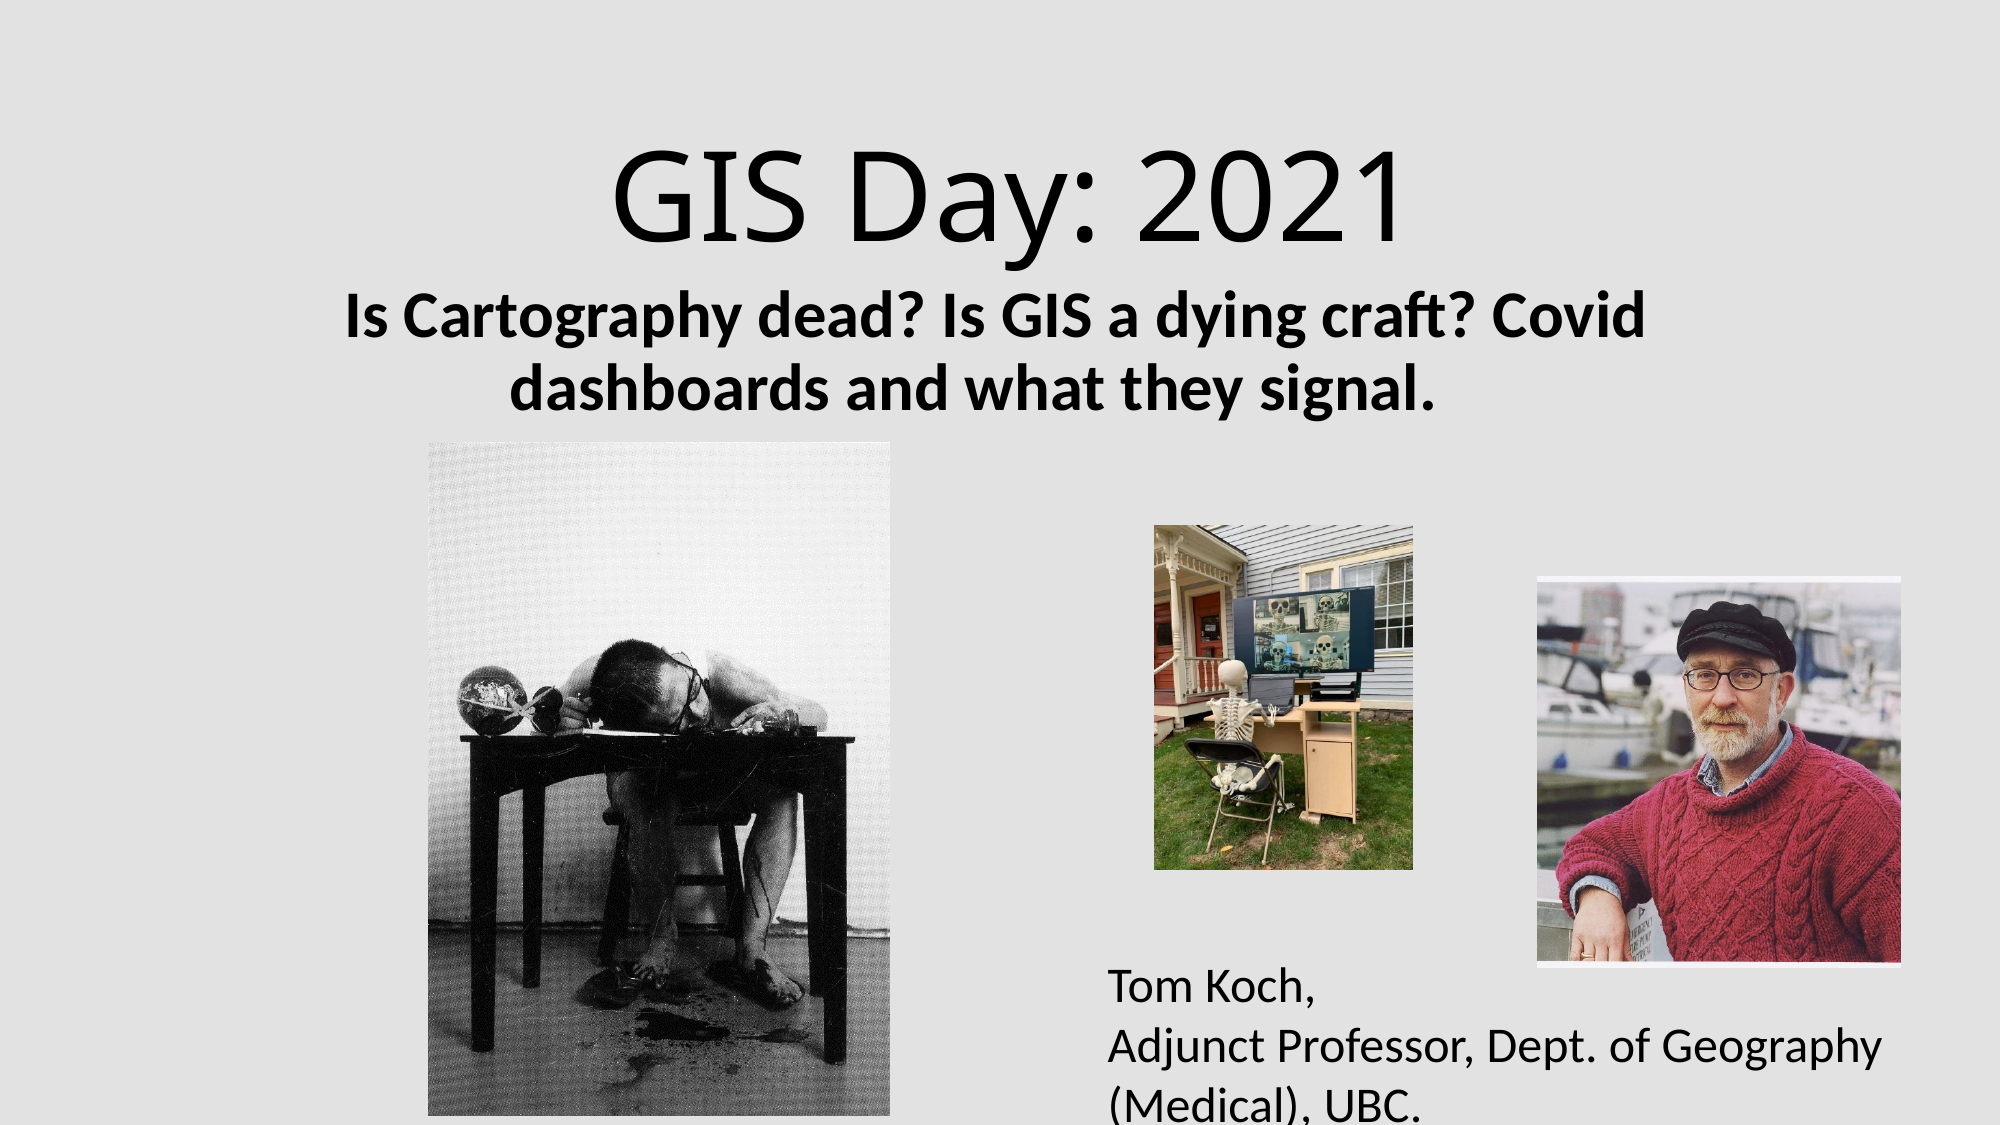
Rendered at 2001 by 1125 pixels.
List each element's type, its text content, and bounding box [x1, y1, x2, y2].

subtitle Is Cartography dead? Is GIS a dying craft? Covid dashboards and what they signal. [246, 272, 1747, 443]
title GIS Day: 2021 [264, 86, 1765, 276]
text_box Tom Koch, Adjunct Professor, Dept. of Geography (Medical), UBC. [1092, 945, 1940, 1125]
picture [1537, 576, 1901, 969]
picture [428, 442, 890, 1116]
picture [1154, 525, 1413, 870]
